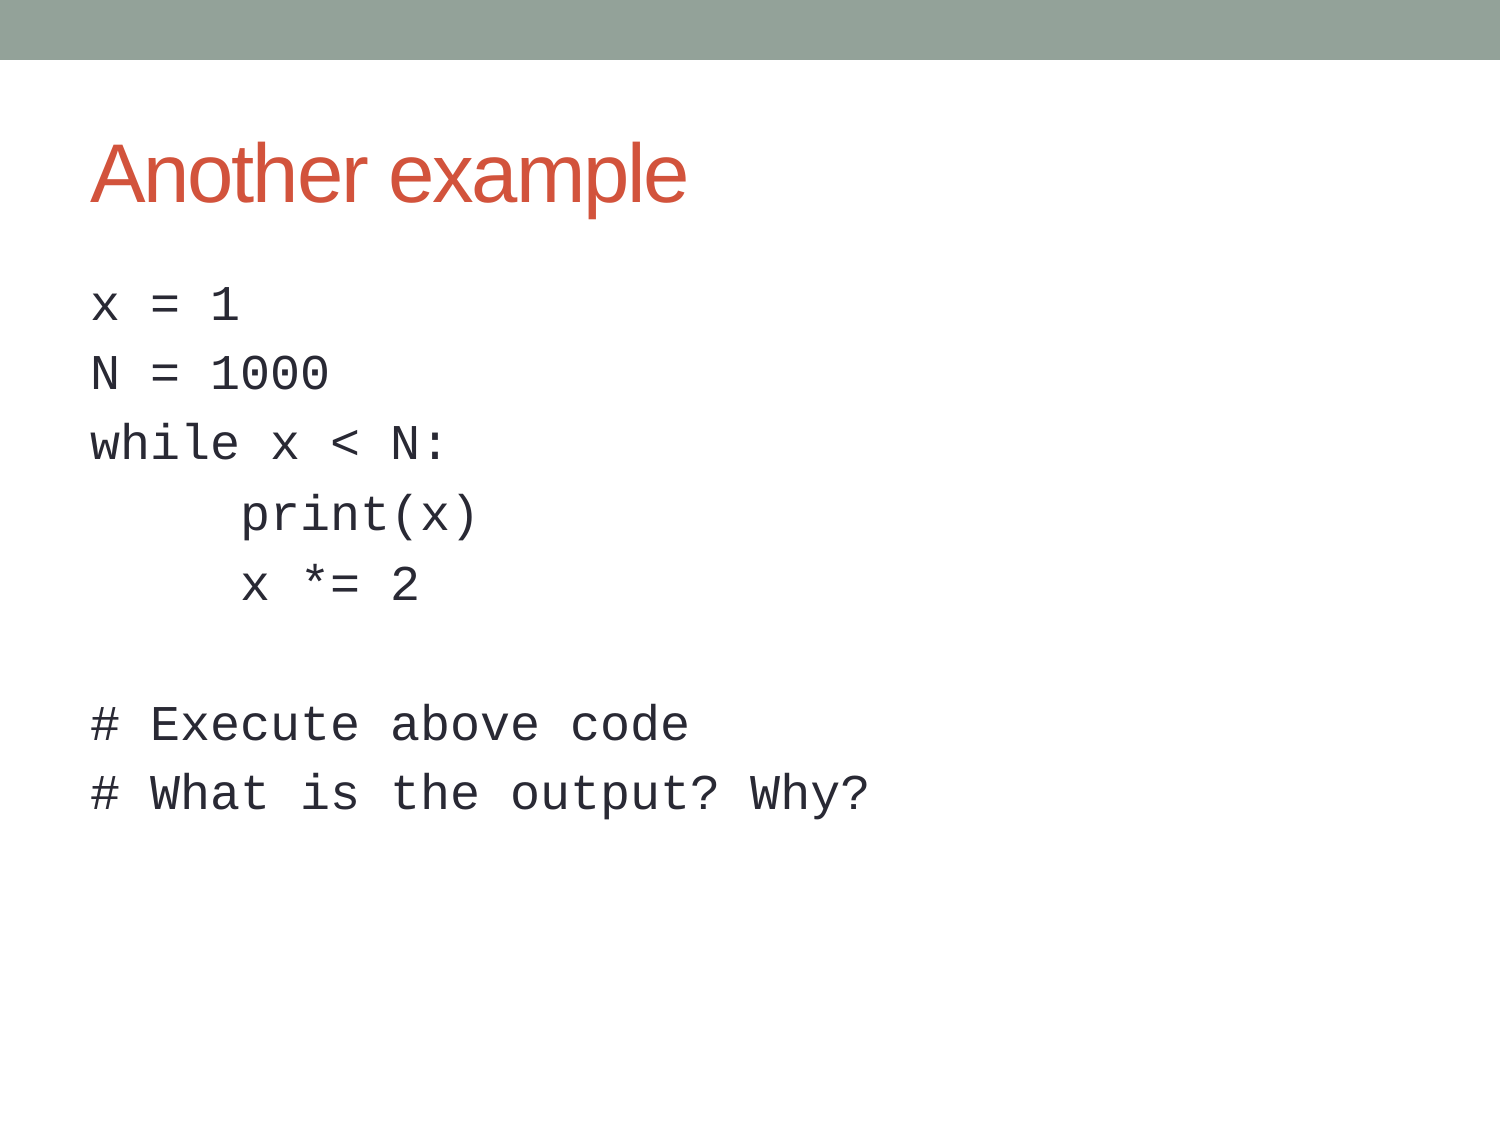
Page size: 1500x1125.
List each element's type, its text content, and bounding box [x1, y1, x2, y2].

list x = 1 N = 1000 while x < N: print(x) x *= 2 # Execute above code # What is the output? Why? [75, 262, 1425, 1063]
title Another example [75, 87, 1425, 250]
